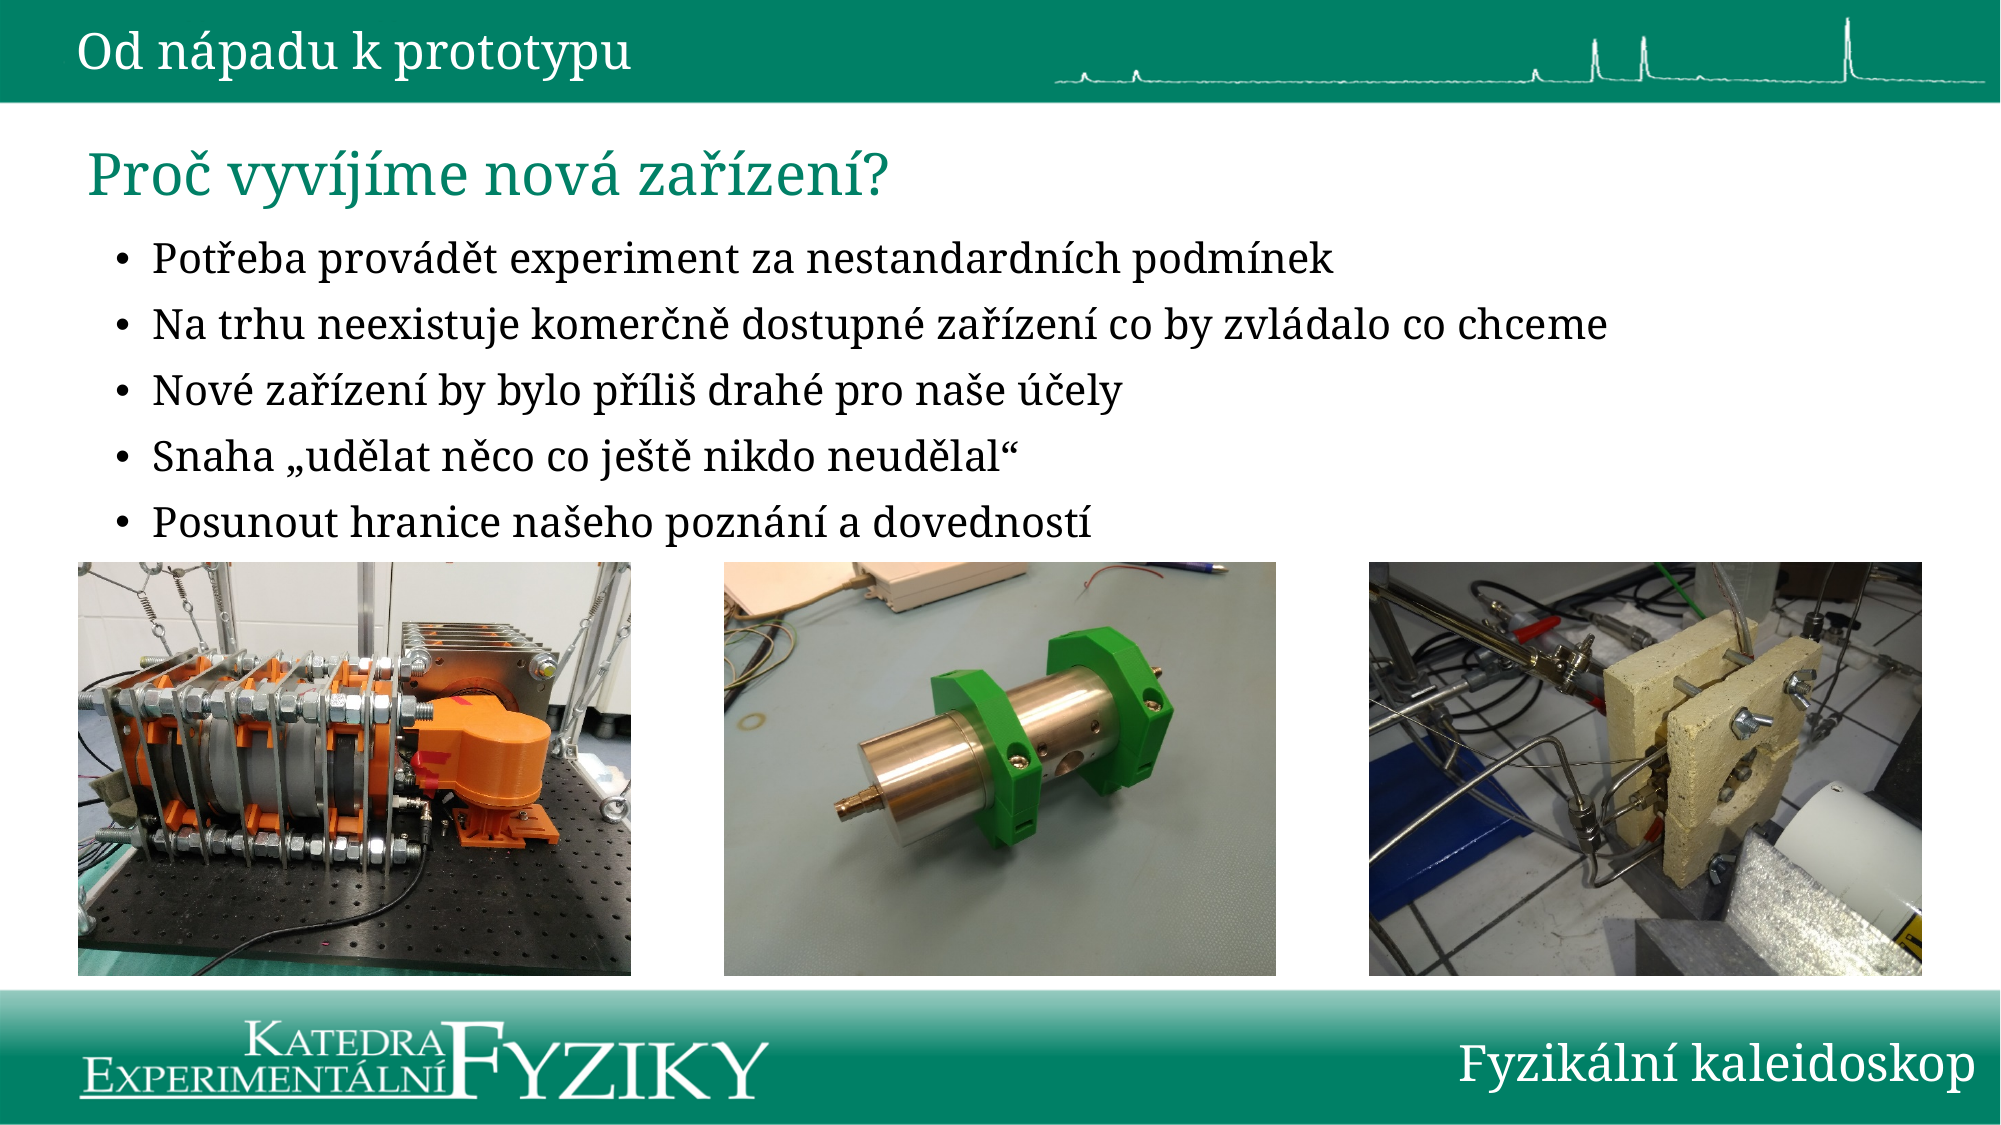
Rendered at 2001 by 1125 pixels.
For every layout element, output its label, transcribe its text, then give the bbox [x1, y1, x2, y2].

text_box Od nápadu k prototypu [62, 12, 647, 88]
list Potřeba provádět experiment za nestandardních podmínek Na trhu neexistuje komerčně dostupné zařízení co by zvládalo co chceme Nové zařízení by bylo příliš drahé pro naše účely Snaha „udělat něco co ještě nikdo neudělal“ Posunout hranice našeho poznání a dovedností [100, 230, 1863, 965]
picture [0, 0, 2001, 1125]
text_box Fyzikální kaleidoskop [1443, 1023, 1993, 1099]
title Proč vyvíjíme nová zařízení? [72, 105, 1798, 248]
